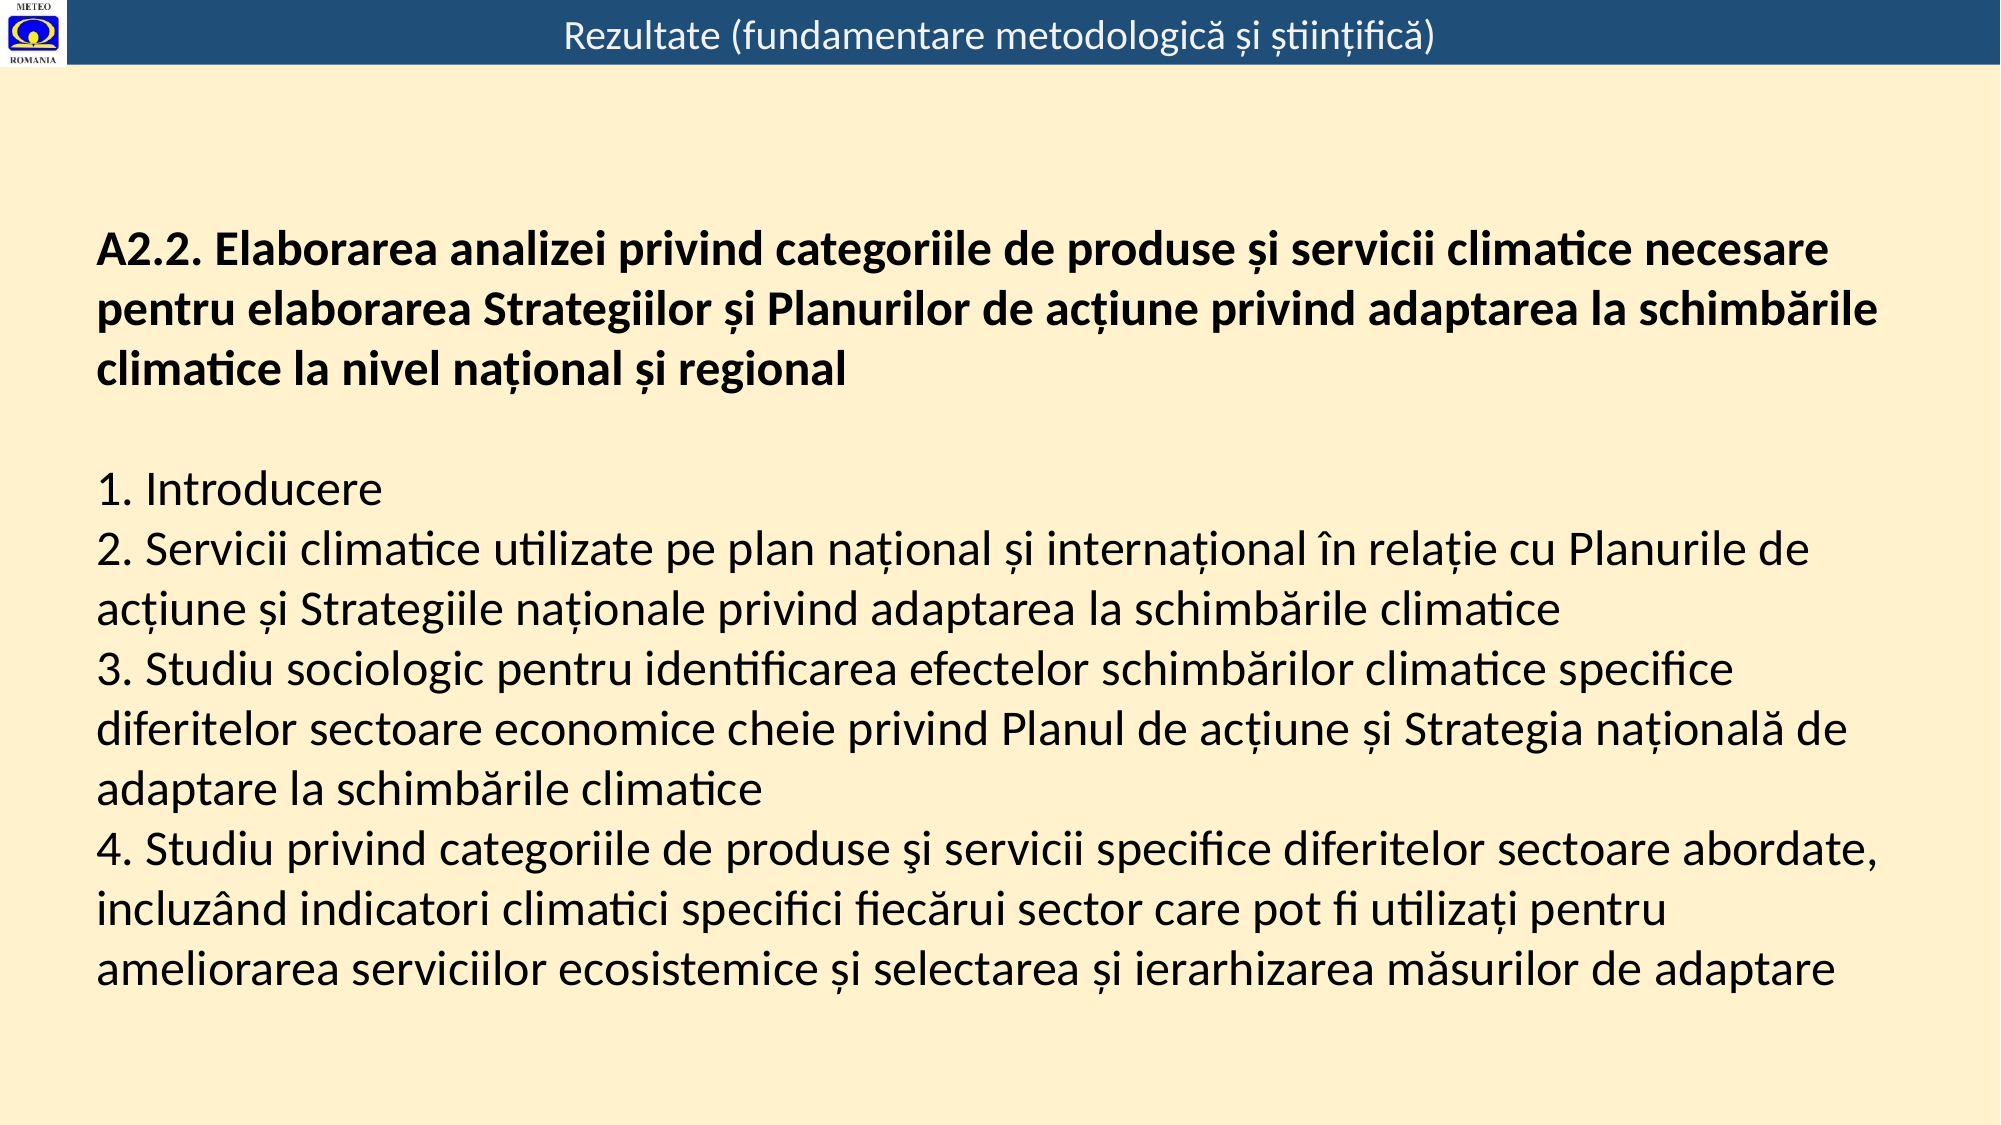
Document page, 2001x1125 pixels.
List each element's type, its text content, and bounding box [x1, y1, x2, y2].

picture [0, 0, 67, 67]
text_box Rezultate (fundamentare metodologică și științifică) [67, 0, 2000, 65]
text_box A2.2. Elaborarea analizei privind categoriile de produse și servicii climatice necesare pentru elaborarea Strategiilor și Planurilor de acțiune privind adaptarea la schimbările climatice la nivel național și regional 1. Introducere 2. Servicii climatice utilizate pe plan național și internațional în relație cu Planurile de acțiune și Strategiile naționale privind adaptarea la schimbările climatice 3. Studiu sociologic pentru identificarea efectelor schimbărilor climatice specifice diferitelor sectoare economice cheie privind Planul de acțiune și Strategia națională de adaptare la schimbările climatice 4. Studiu privind categoriile de produse şi servicii specifice diferitelor sectoare abordate, incluzând indicatori climatici specifici fiecărui sector care pot fi utilizați pentru ameliorarea serviciilor ecosistemice și selectarea și ierarhizarea măsurilor de adaptare [81, 207, 1919, 1063]
